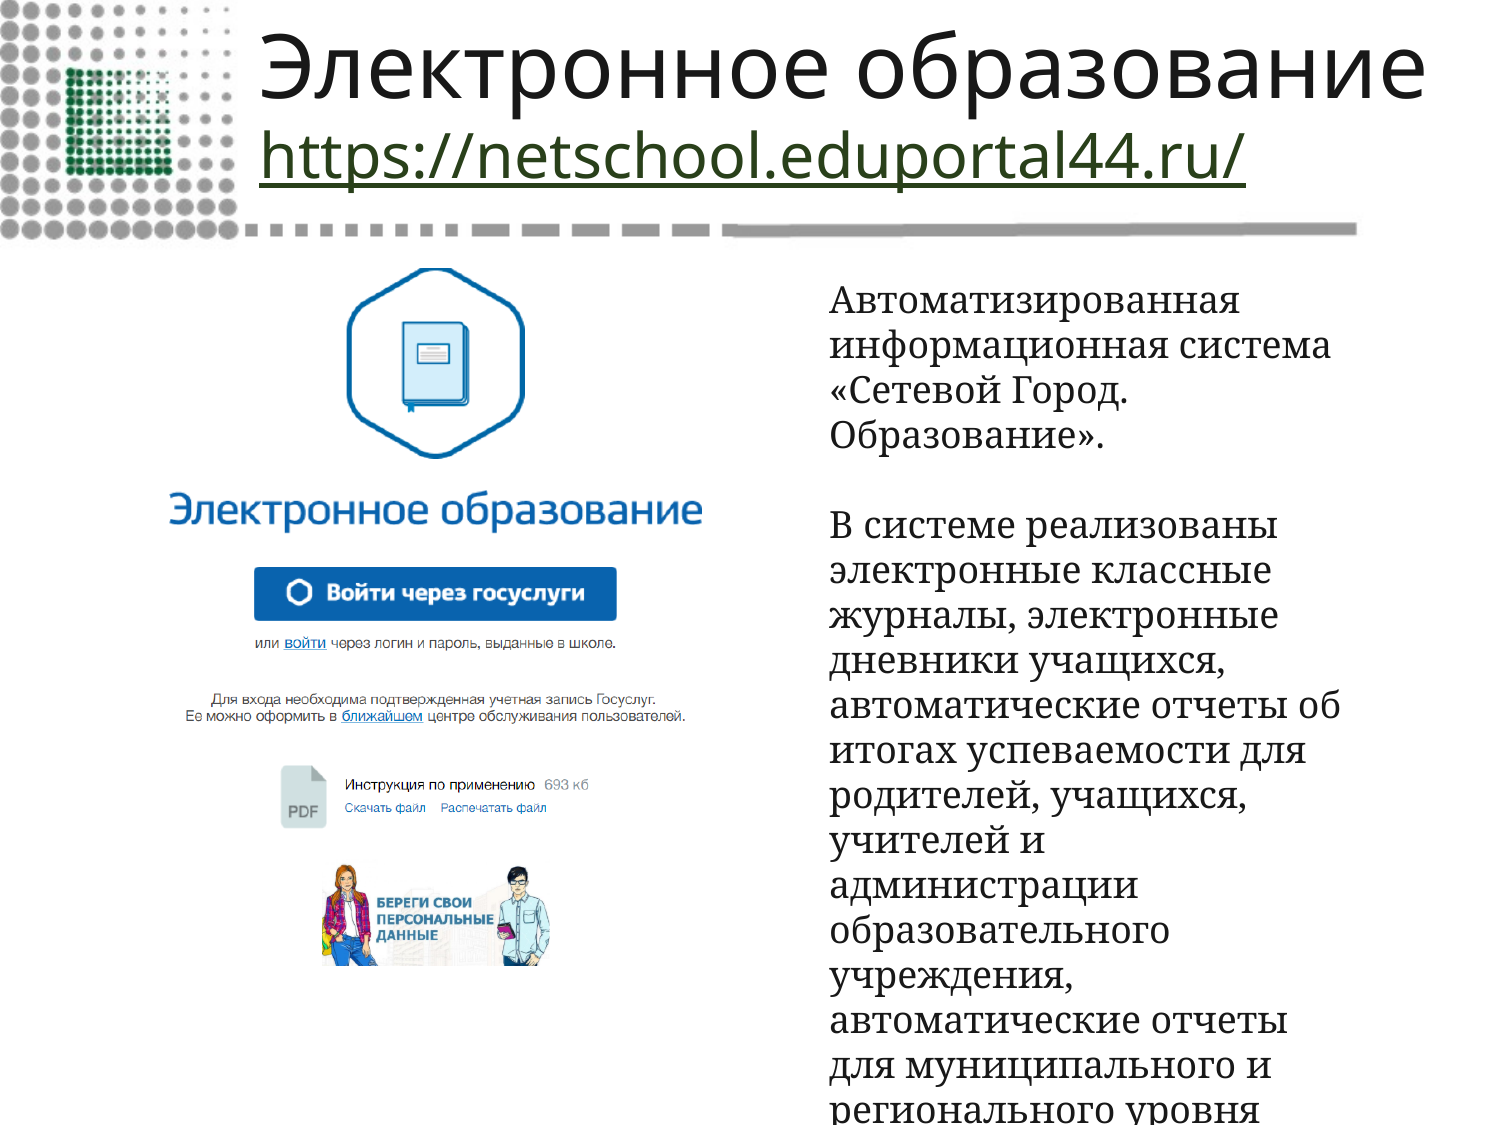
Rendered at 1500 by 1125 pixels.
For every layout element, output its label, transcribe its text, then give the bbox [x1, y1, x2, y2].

title Электронное образование https://netschool.eduportal44.ru/ [244, 0, 1456, 217]
picture [0, 0, 1500, 1125]
text_box Автоматизированная информационная система «Сетевой Город. Образование». В системе реализованы электронные классные журналы, электронные дневники учащихся, автоматические отчеты об итогах успеваемости для родителей, учащихся, учителей и администрации образовательного учреждения, автоматические отчеты для муниципального и регионального уровня управления образованием. [814, 268, 1362, 1125]
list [37, 268, 815, 983]
